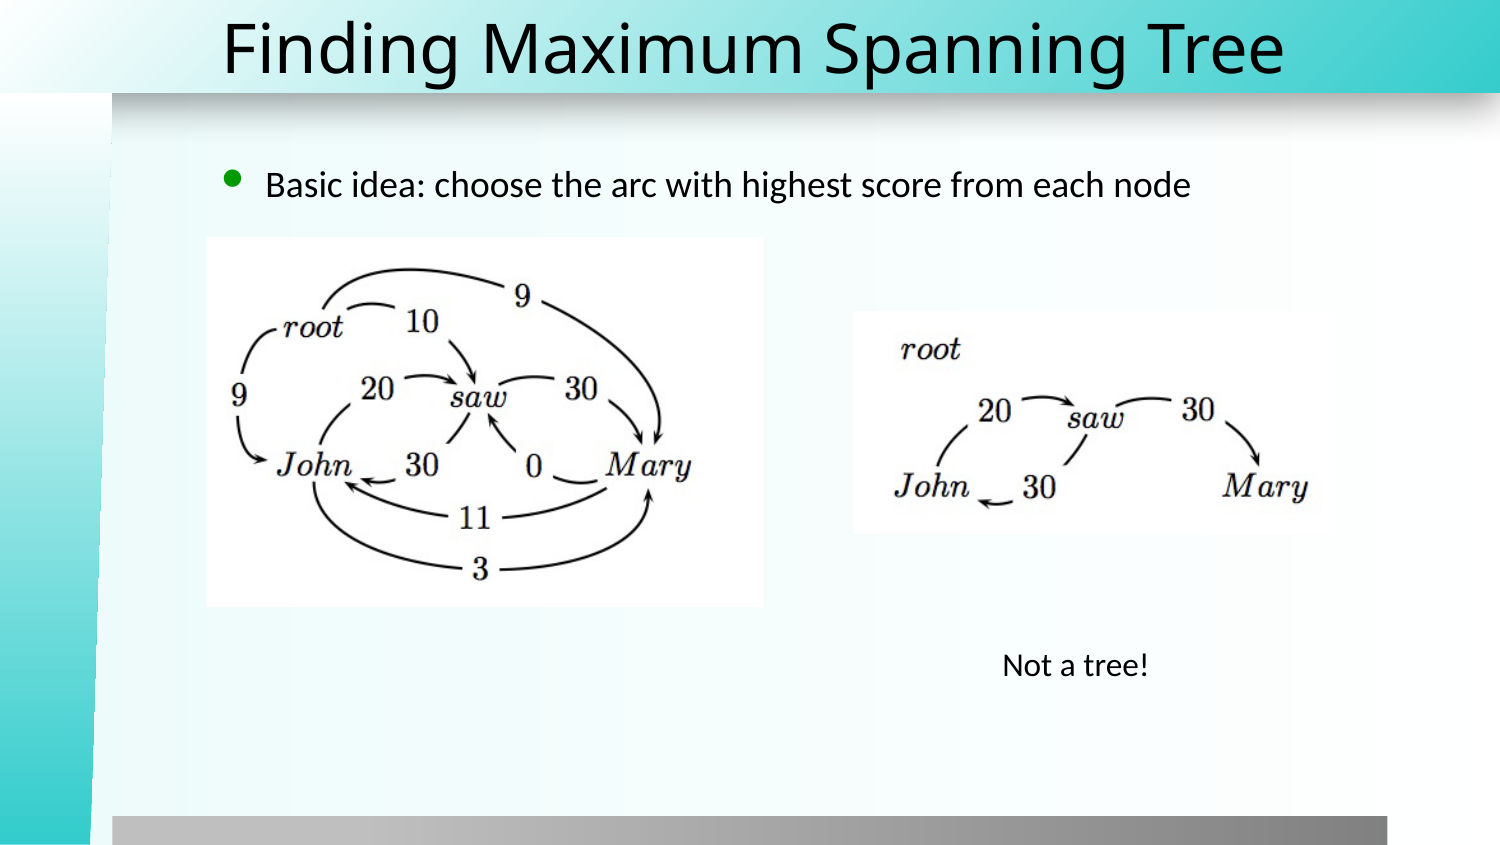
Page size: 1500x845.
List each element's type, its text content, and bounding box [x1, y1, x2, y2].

list Basic idea: choose the arc with highest score from each node [206, 152, 1388, 238]
picture [205, 237, 764, 608]
text_box Not a tree! [987, 636, 1165, 691]
title Finding Maximum Spanning Tree [206, 0, 1500, 94]
picture [853, 310, 1336, 534]
